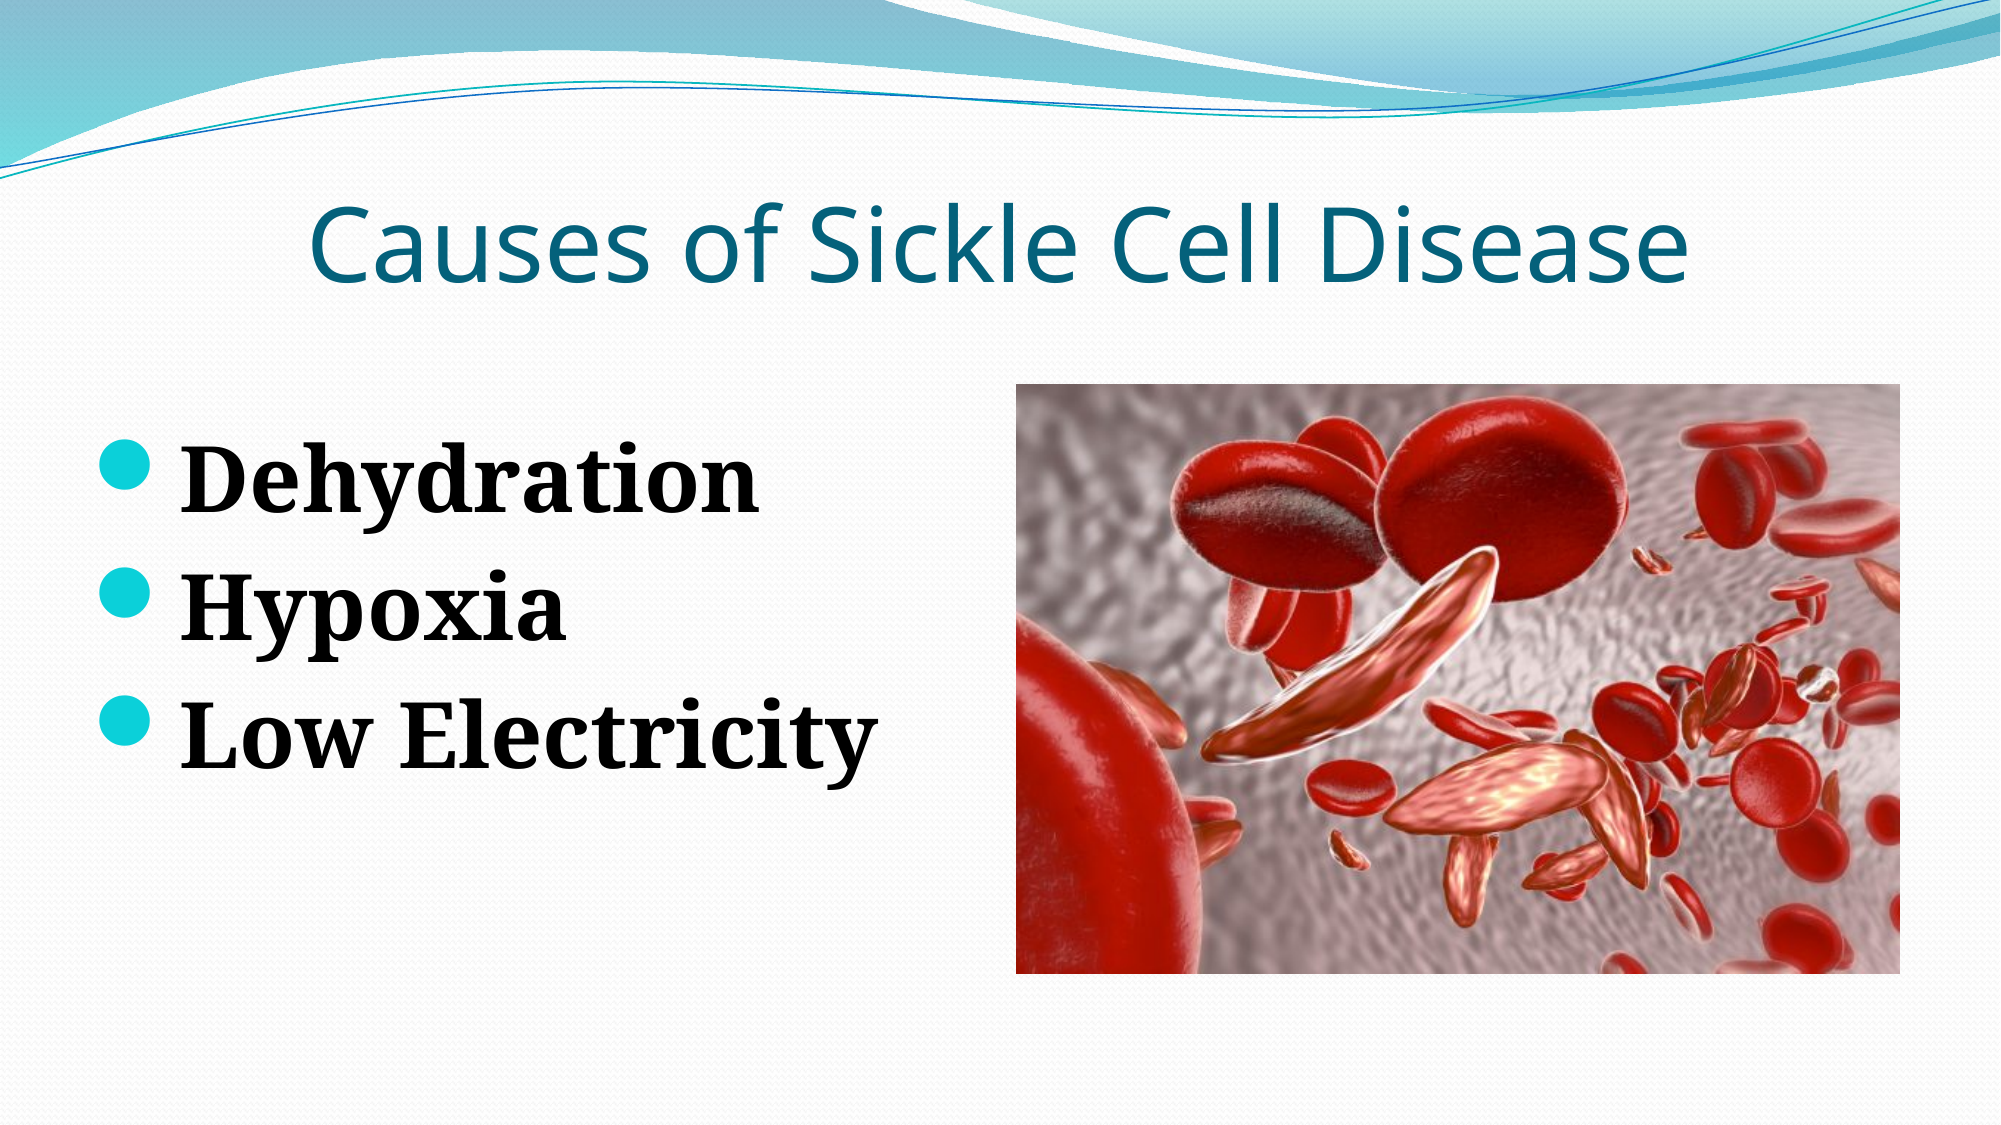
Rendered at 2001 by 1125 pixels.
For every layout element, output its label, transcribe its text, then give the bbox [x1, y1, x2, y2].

title Causes of Sickle Cell Disease [99, 115, 1900, 303]
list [1016, 384, 1901, 974]
list Dehydration Hypoxia Low Electricity [78, 314, 984, 1043]
